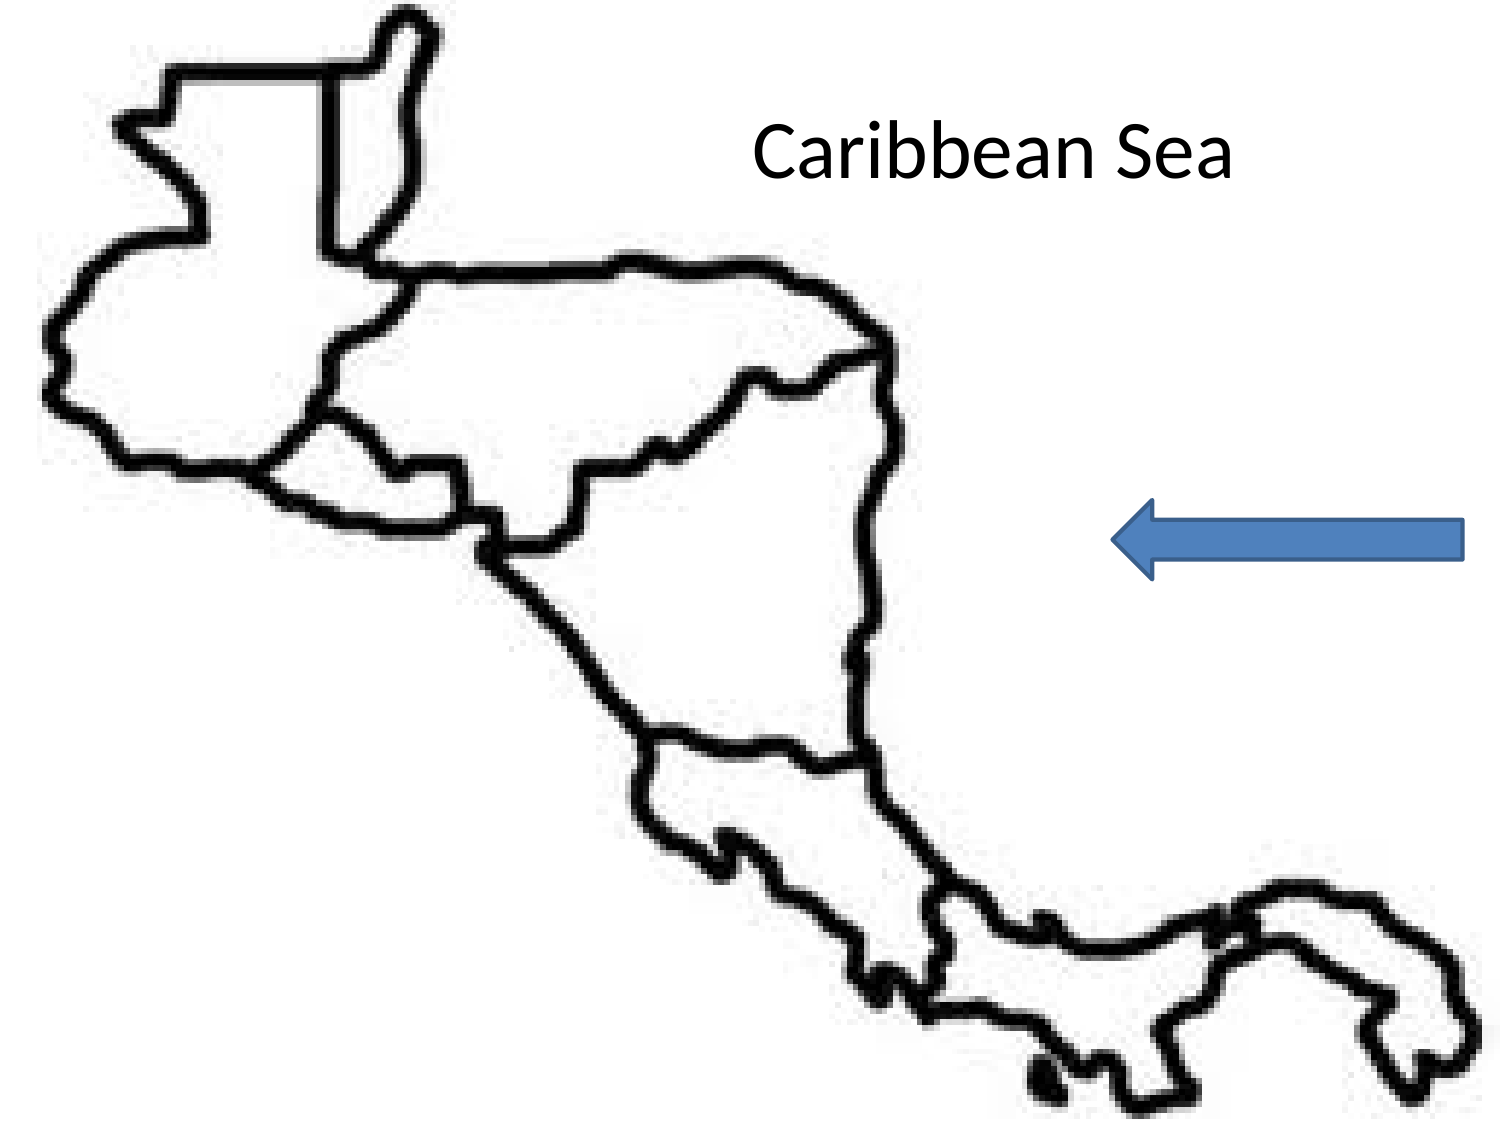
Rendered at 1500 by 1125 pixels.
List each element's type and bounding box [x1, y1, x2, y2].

list [37, 0, 1500, 1119]
